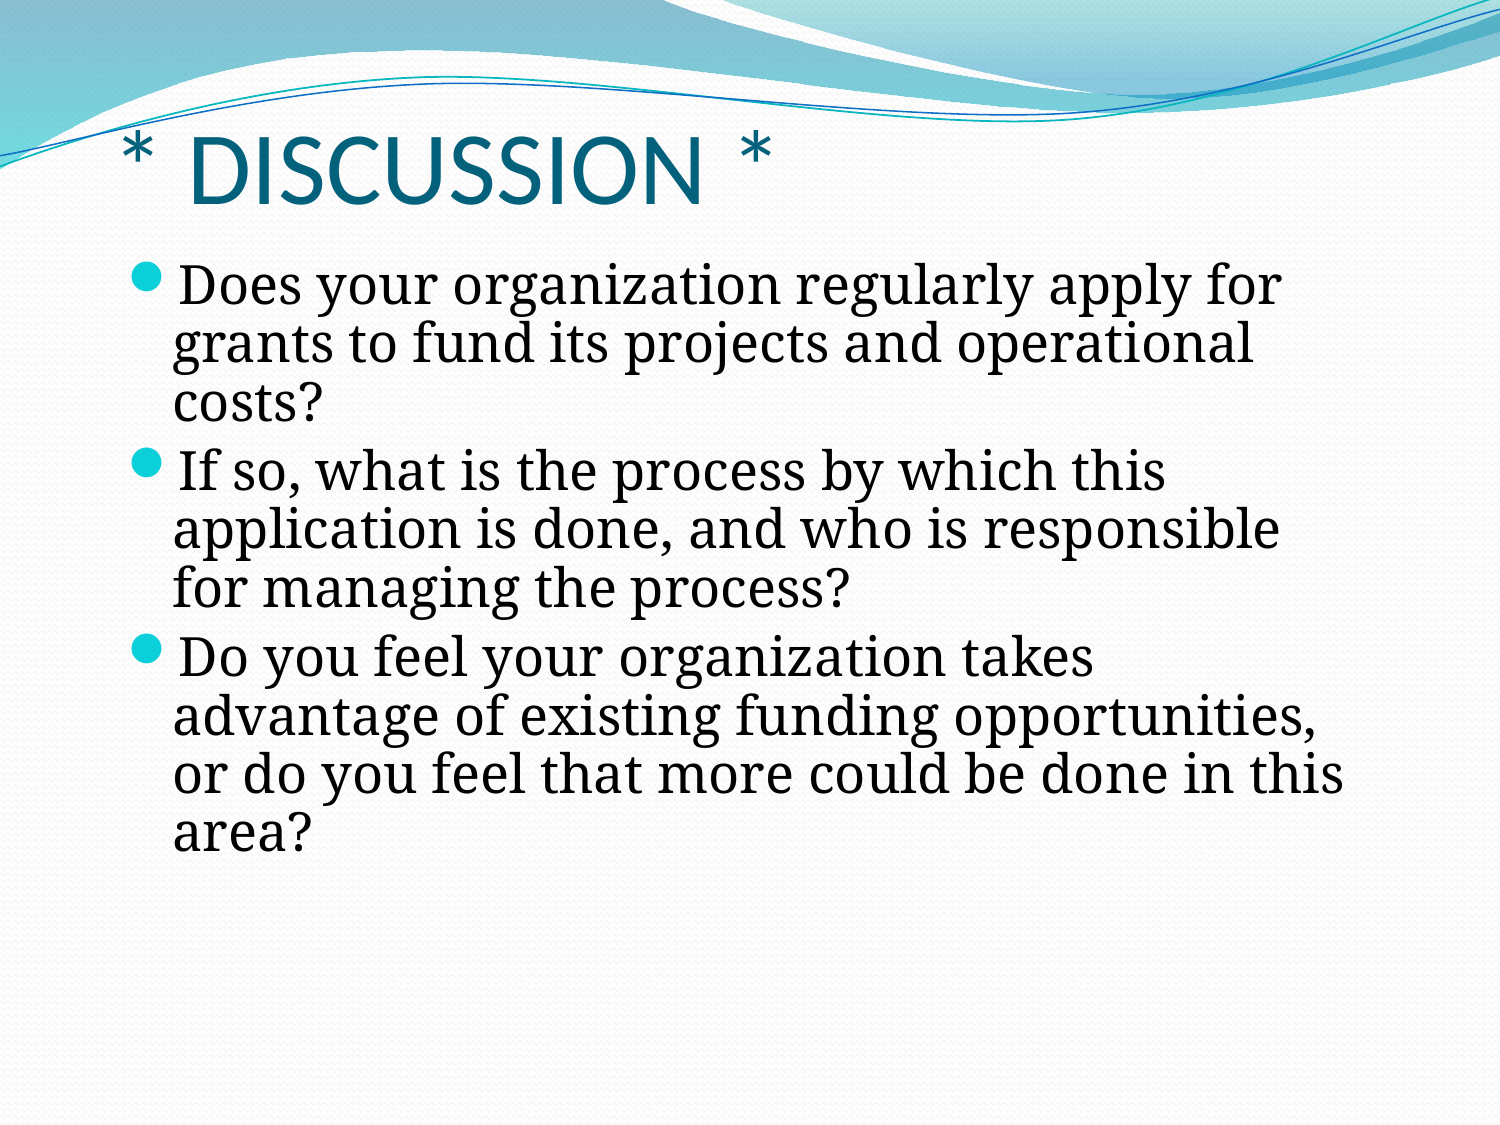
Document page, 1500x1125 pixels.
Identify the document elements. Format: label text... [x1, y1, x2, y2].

list Does your organization regularly apply for grants to fund its projects and operational costs? If so, what is the process by which this application is done, and who is responsible for managing the process? Do you feel your organization takes advantage of existing funding opportunities, or do you feel that more could be done in this area? [112, 249, 1388, 1038]
title * DISCUSSION * [112, 50, 1388, 225]
